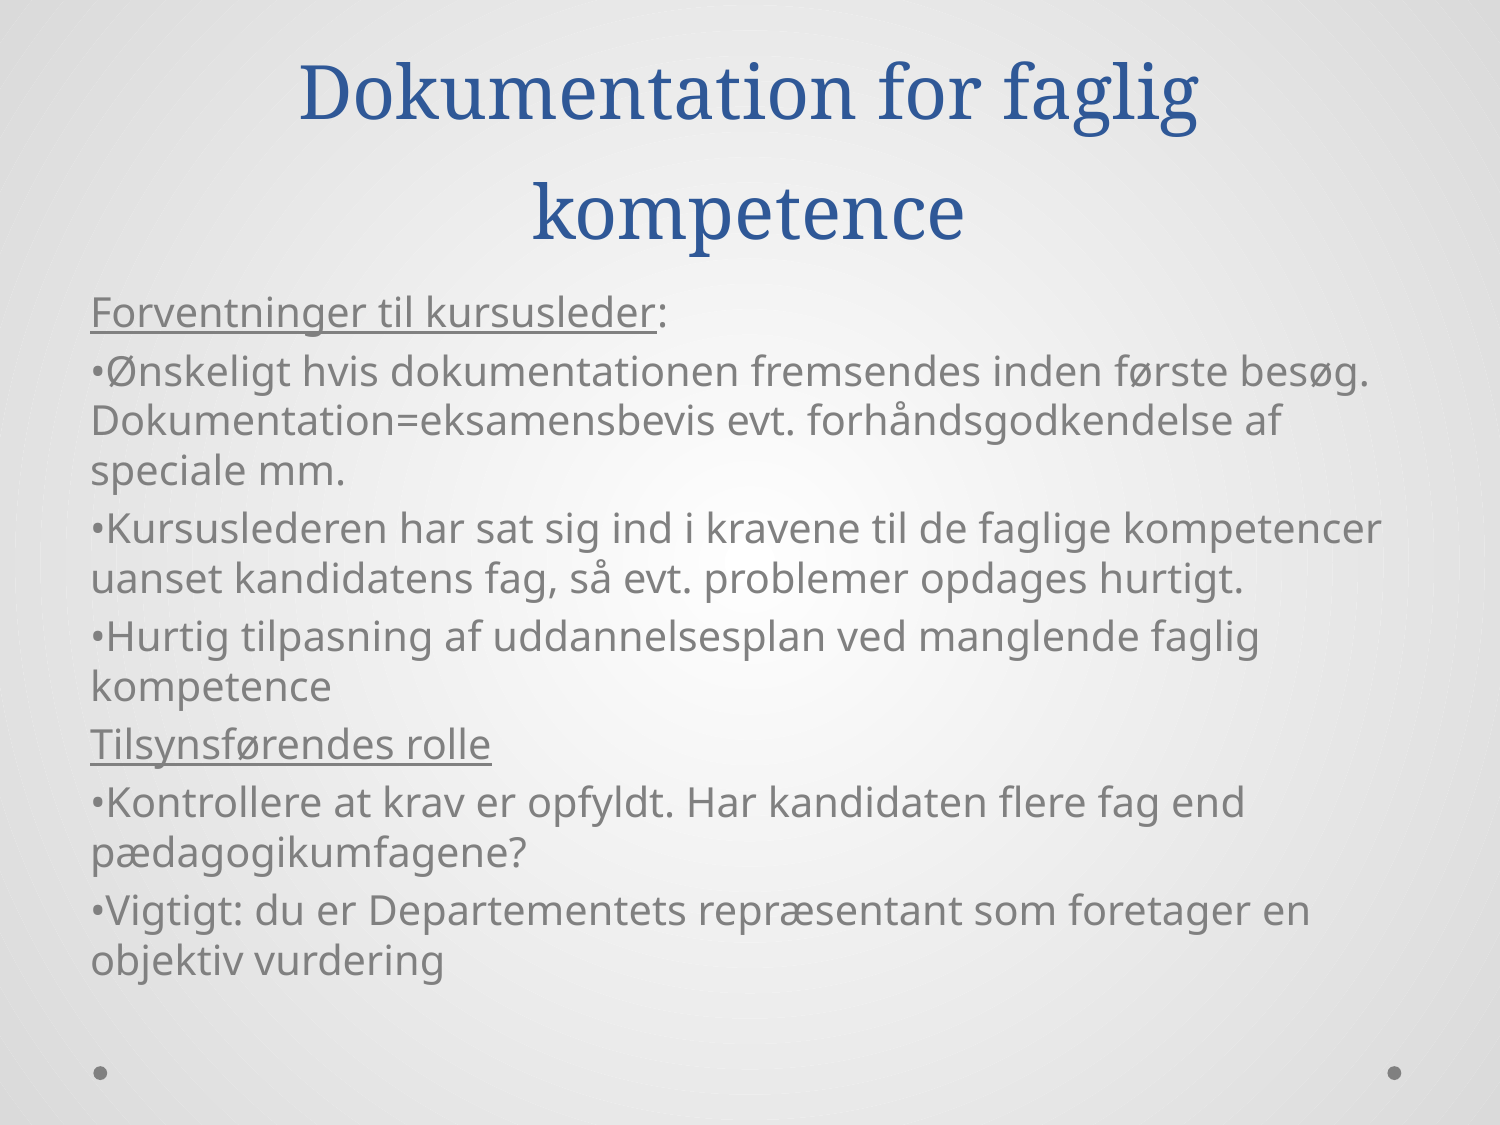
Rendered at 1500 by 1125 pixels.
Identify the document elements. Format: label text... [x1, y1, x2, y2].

title Dokumentation for faglig kompetence [75, 0, 1425, 263]
list Forventninger til kursusleder: •Ønskeligt hvis dokumentationen fremsendes inden første besøg. Dokumentation=eksamensbevis evt. forhåndsgodkendelse af speciale mm. •Kursuslederen har sat sig ind i kravene til de faglige kompetencer uanset kandidatens fag, så evt. problemer opdages hurtigt. •Hurtig tilpasning af uddannelsesplan ved manglende faglig kompetence Tilsynsførendes rolle •Kontrollere at krav er opfyldt. Har kandidaten flere fag end pædagogikumfagene? •Vigtigt: du er Departementets repræsentant som foretager en objektiv vurdering [75, 278, 1425, 1005]
